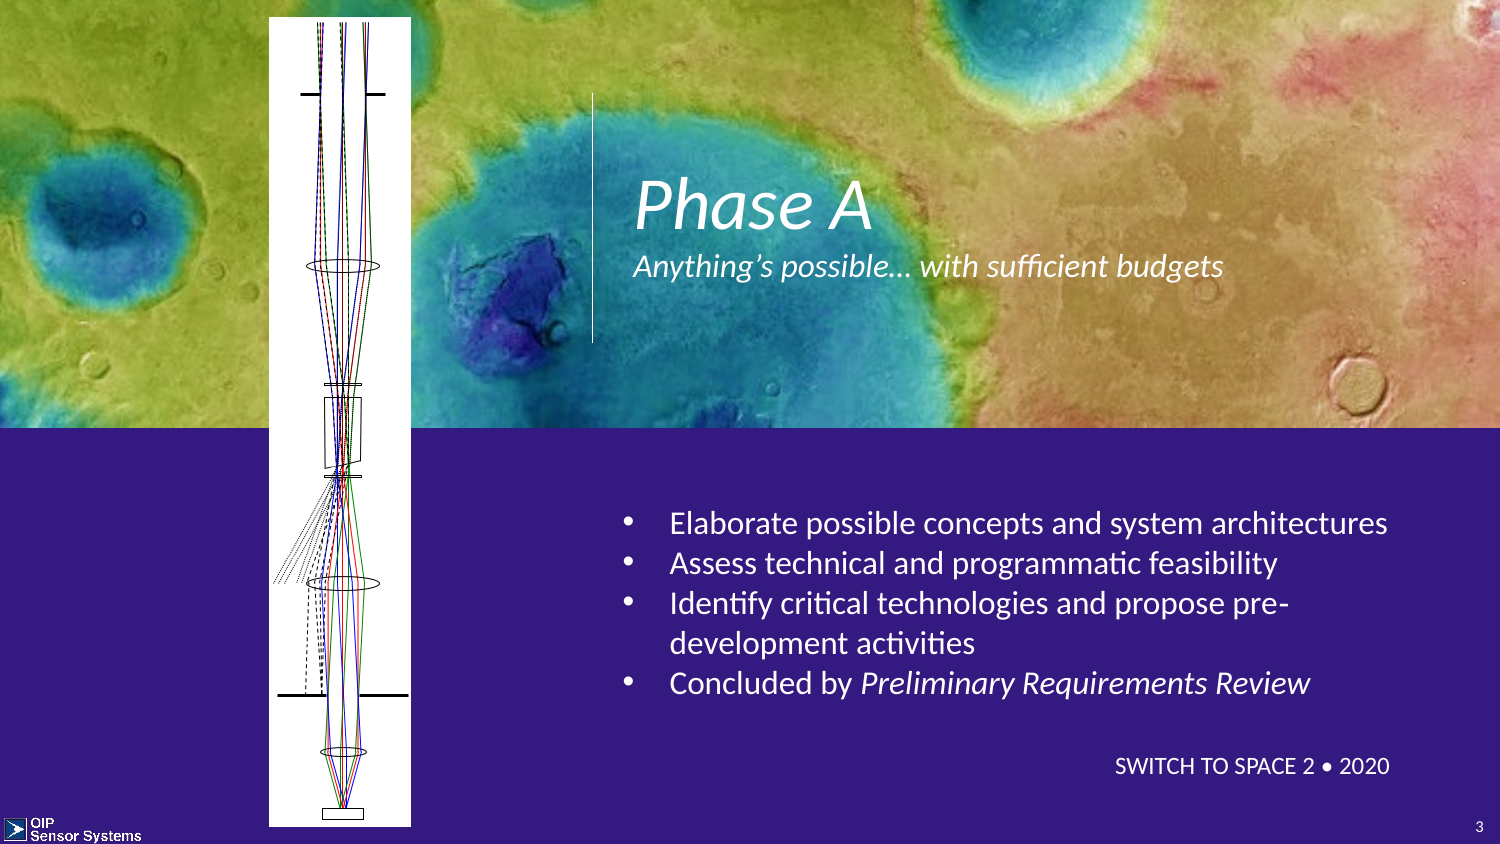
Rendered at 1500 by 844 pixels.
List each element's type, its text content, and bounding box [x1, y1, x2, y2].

text_box 3 [1460, 808, 1500, 844]
picture [0, 813, 144, 844]
text_box Elaborate possible concepts and system architectures Assess technical and programmatic feasibility Identify critical technologies and propose pre‐development activities Concluded by Preliminary Requirements Review [608, 493, 1442, 709]
text_box SWITCH TO SPACE 2 • 2020 [1100, 742, 1442, 788]
picture [0, 0, 1500, 827]
